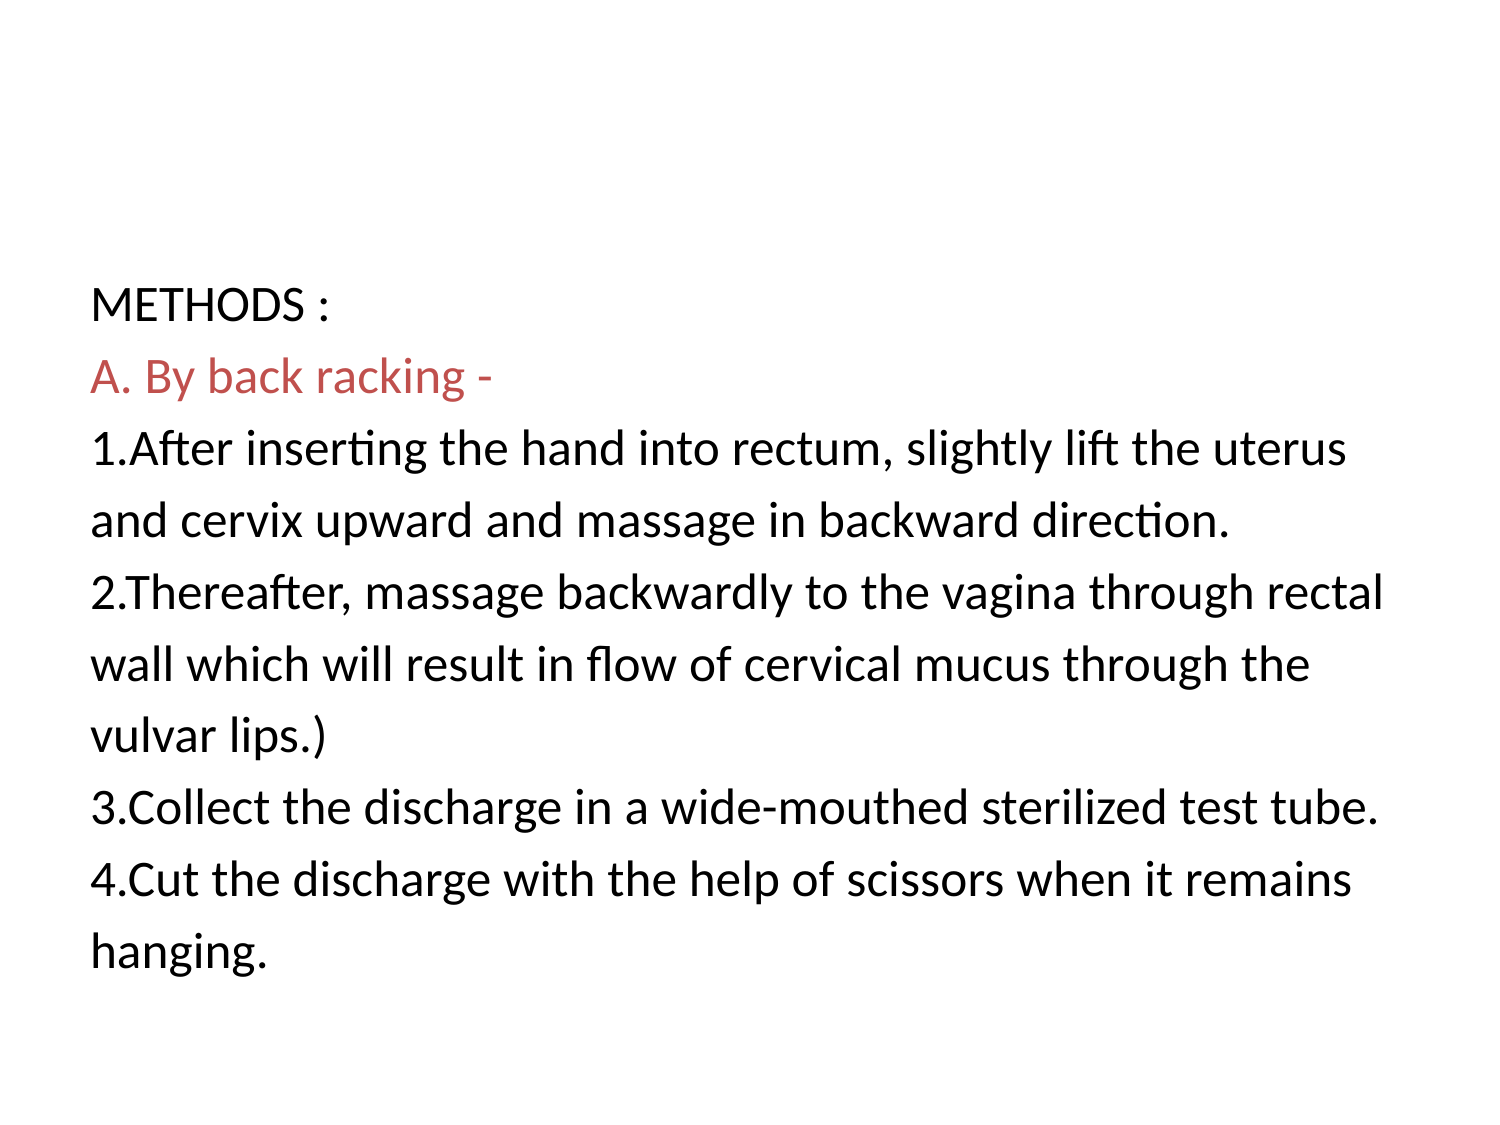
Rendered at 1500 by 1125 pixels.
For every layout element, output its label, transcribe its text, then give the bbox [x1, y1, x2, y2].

list METHODS : A. By back racking - 1.After inserting the hand into rectum, slightly lift the uterus and cervix upward and massage in backward direction. 2.Thereafter, massage backwardly to the vagina through rectal wall which will result in flow of cervical mucus through the vulvar lips.) 3.Collect the discharge in a wide-mouthed sterilized test tube. 4.Cut the discharge with the help of scissors when it remains hanging. [75, 262, 1425, 1005]
